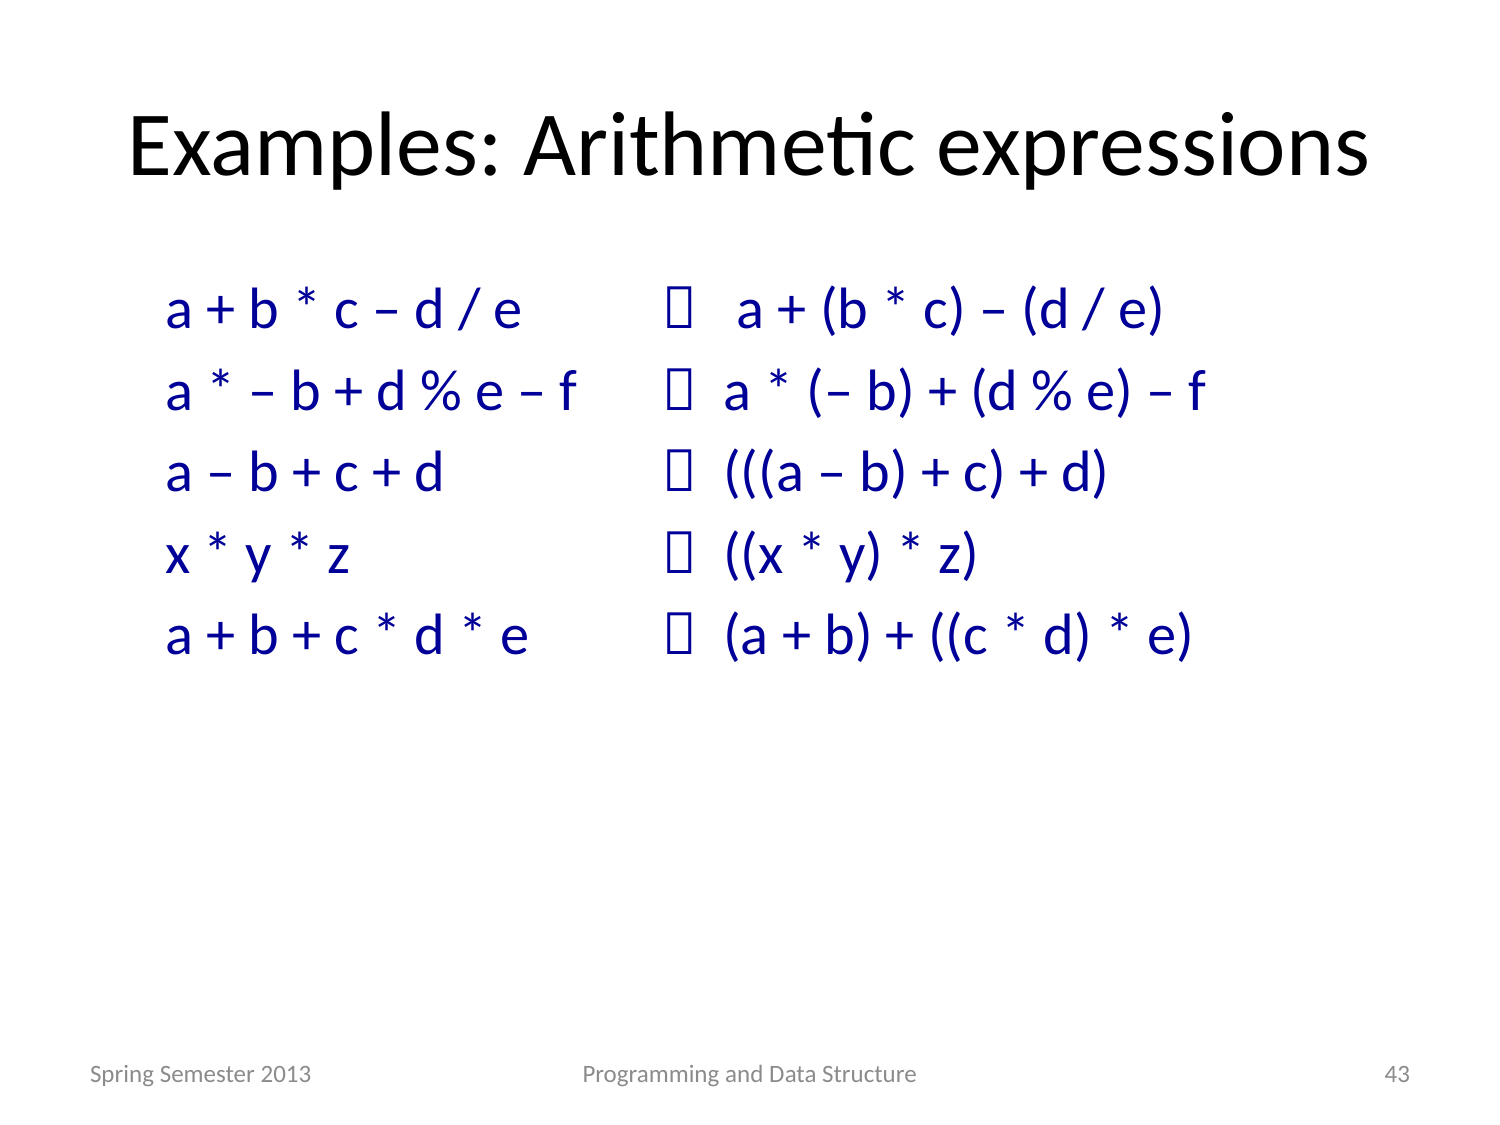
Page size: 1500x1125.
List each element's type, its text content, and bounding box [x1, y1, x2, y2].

list a + b * c – d / e  a + (b * c) – (d / e) a * – b + d % e – f  a * (– b) + (d % e) – f a – b + c + d  (((a – b) + c) + d) x * y * z  ((x * y) * z) a + b + c * d * e  (a + b) + ((c * d) * e) [75, 262, 1425, 1005]
footer Programming and Data Structure [512, 1042, 988, 1103]
slide_number 43 [1074, 1042, 1425, 1103]
slide_number Spring Semester 2013 [75, 1042, 425, 1103]
title Examples: Arithmetic expressions [75, 45, 1425, 233]
